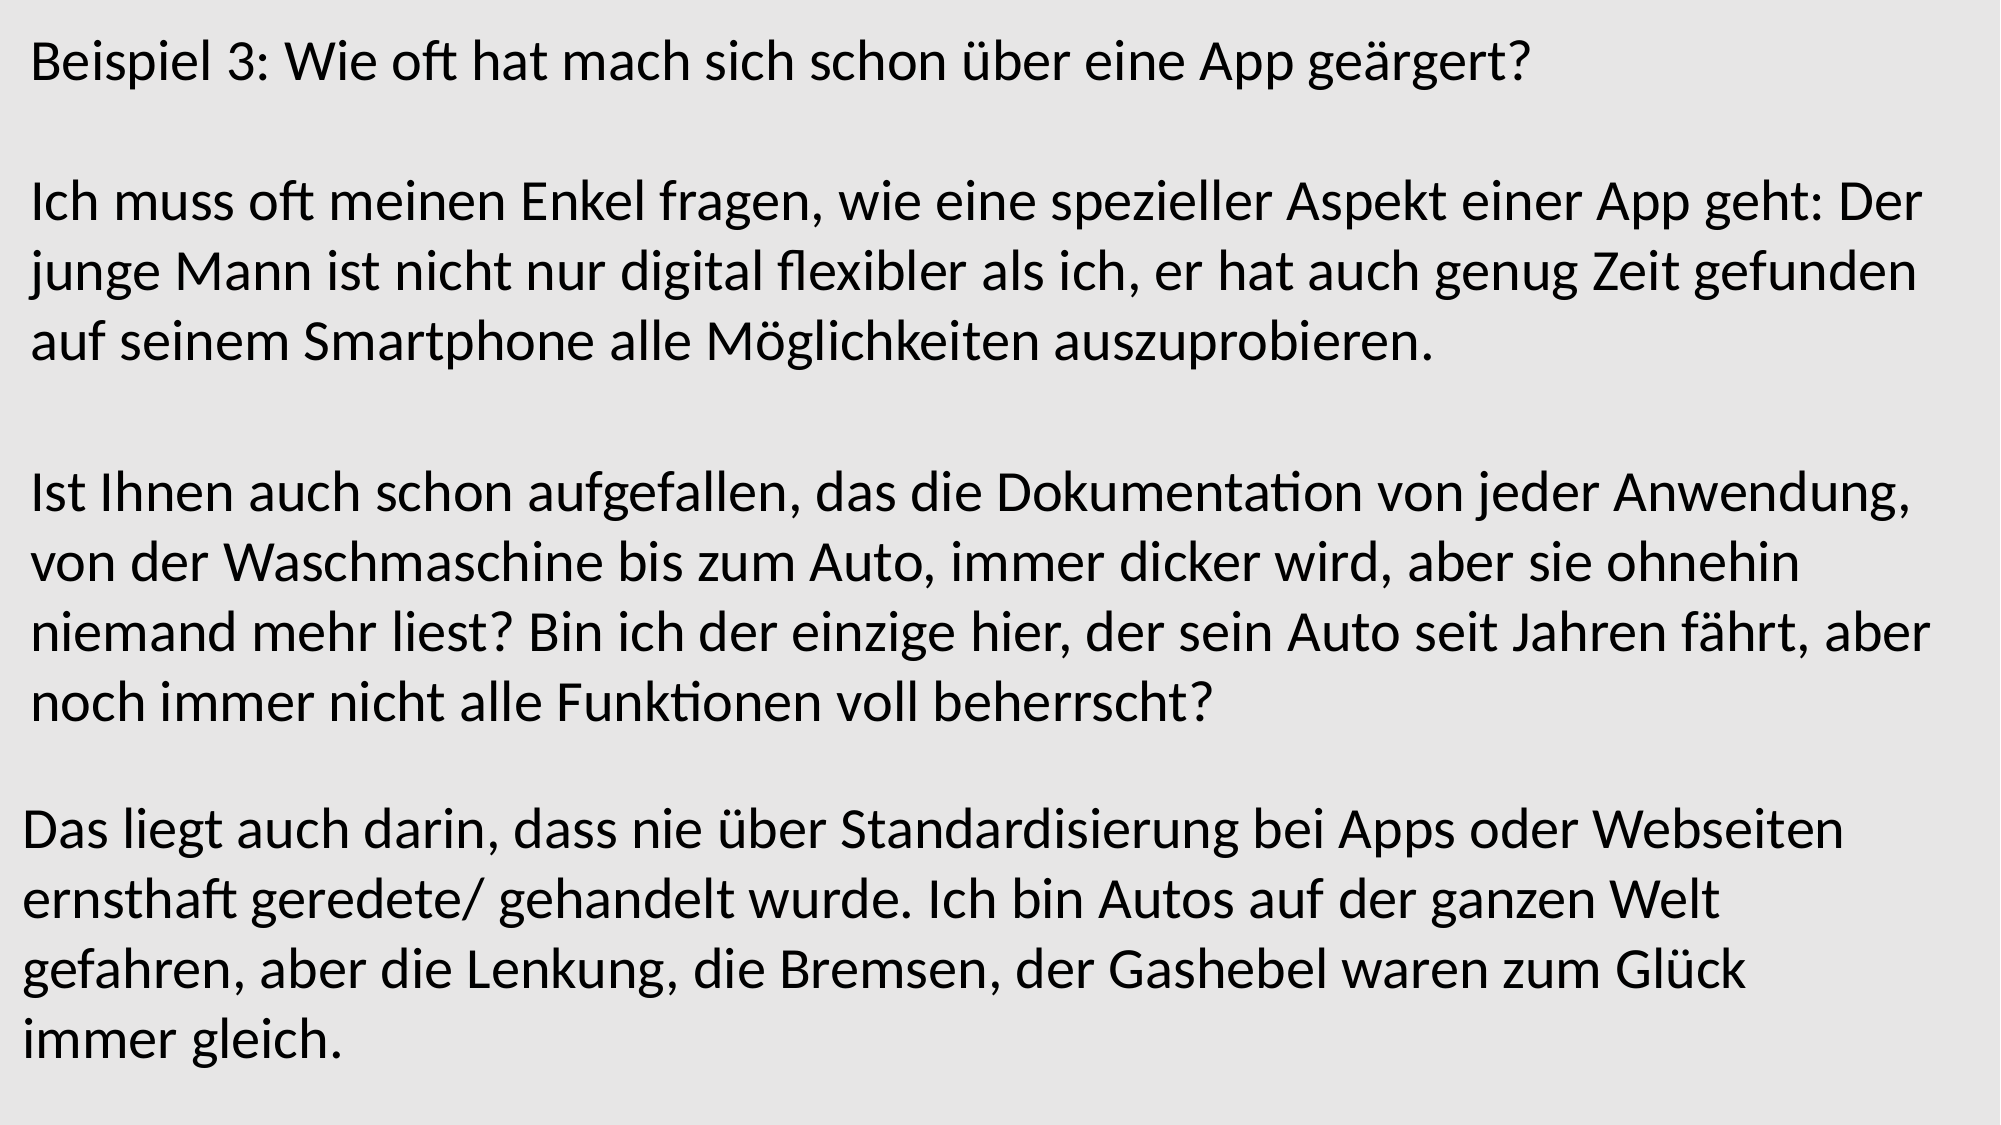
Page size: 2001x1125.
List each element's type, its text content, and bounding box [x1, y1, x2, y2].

text_box Das liegt auch darin, dass nie über Standardisierung bei Apps oder Webseiten ernsthaft geredete/ gehandelt wurde. Ich bin Autos auf der ganzen Welt gefahren, aber die Lenkung, die Bremsen, der Gashebel waren zum Glück immer gleich. [7, 782, 1895, 1078]
text_box Ist Ihnen auch schon aufgefallen, das die Dokumentation von jeder Anwendung, von der Waschmaschine bis zum Auto, immer dicker wird, aber sie ohnehin niemand mehr liest? Bin ich der einzige hier, der sein Auto seit Jahren fährt, aber noch immer nicht alle Funktionen voll beherrscht? [15, 445, 1960, 740]
text_box Beispiel 3: Wie oft hat mach sich schon über eine App geärgert? Ich muss oft meinen Enkel fragen, wie eine spezieller Aspekt einer App geht: Der junge Mann ist nicht nur digital flexibler als ich, er hat auch genug Zeit gefunden auf seinem Smartphone alle Möglichkeiten auszuprobieren. [15, 14, 1958, 380]
